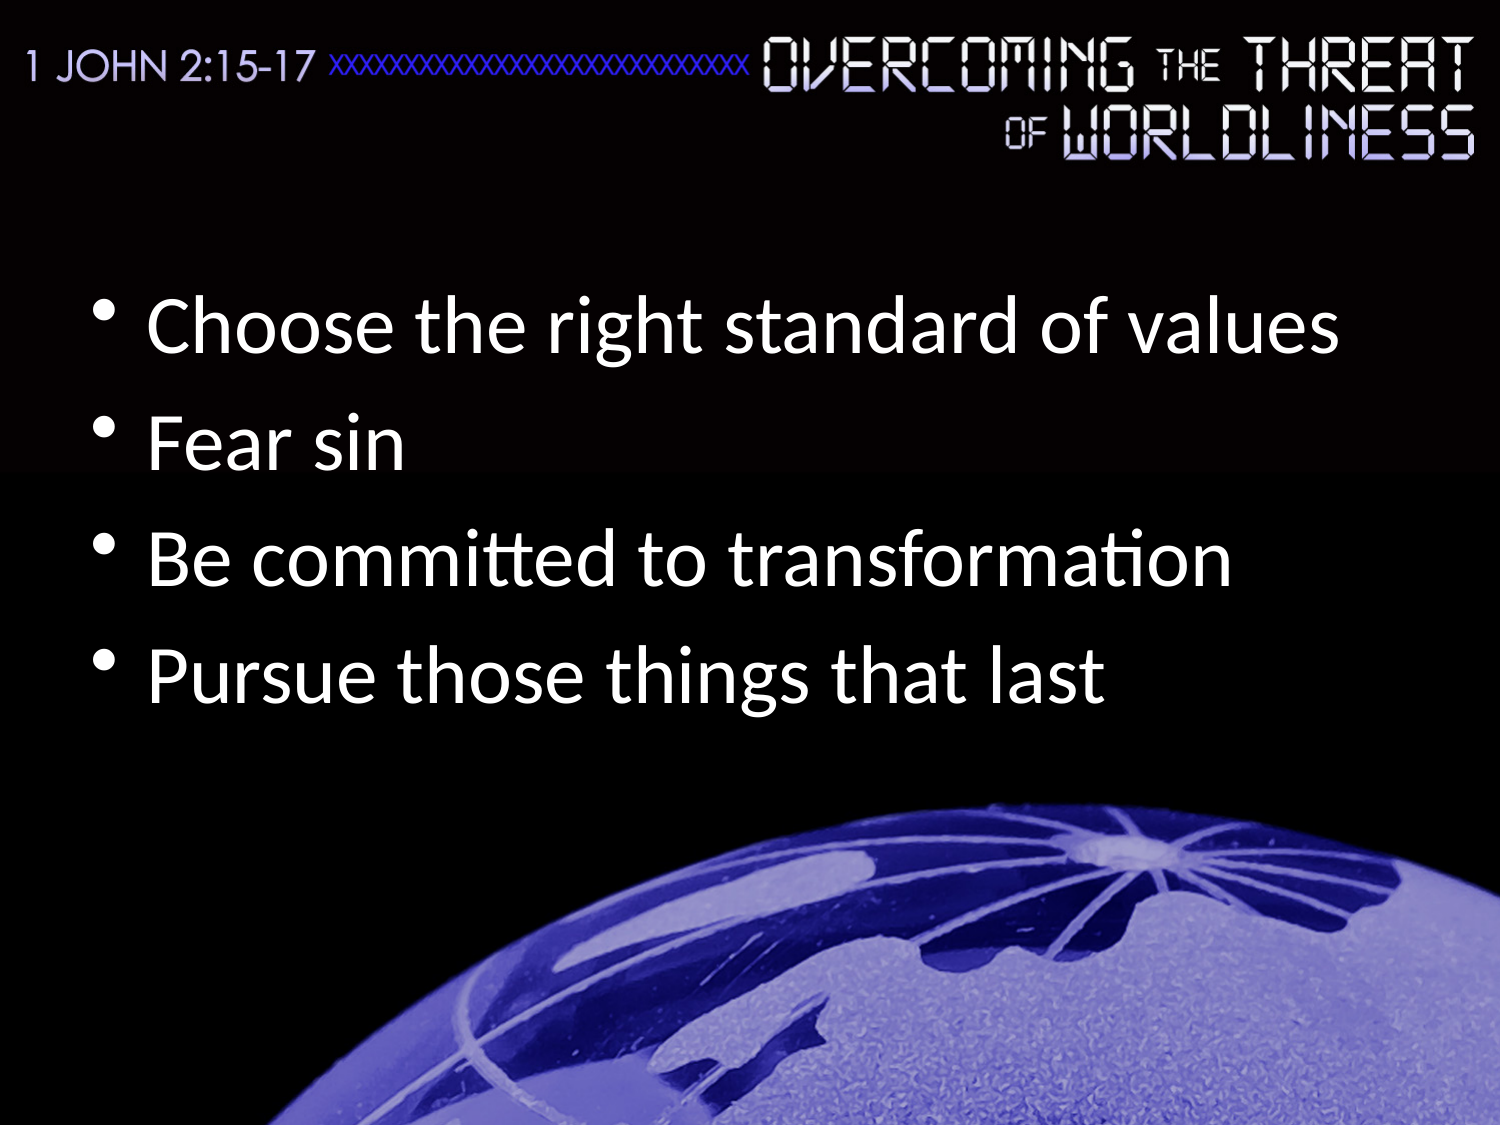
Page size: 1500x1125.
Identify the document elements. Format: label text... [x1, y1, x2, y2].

picture [0, 0, 1500, 1125]
list Choose the right standard of values Fear sin Be committed to transformation Pursue those things that last [74, 262, 1426, 738]
